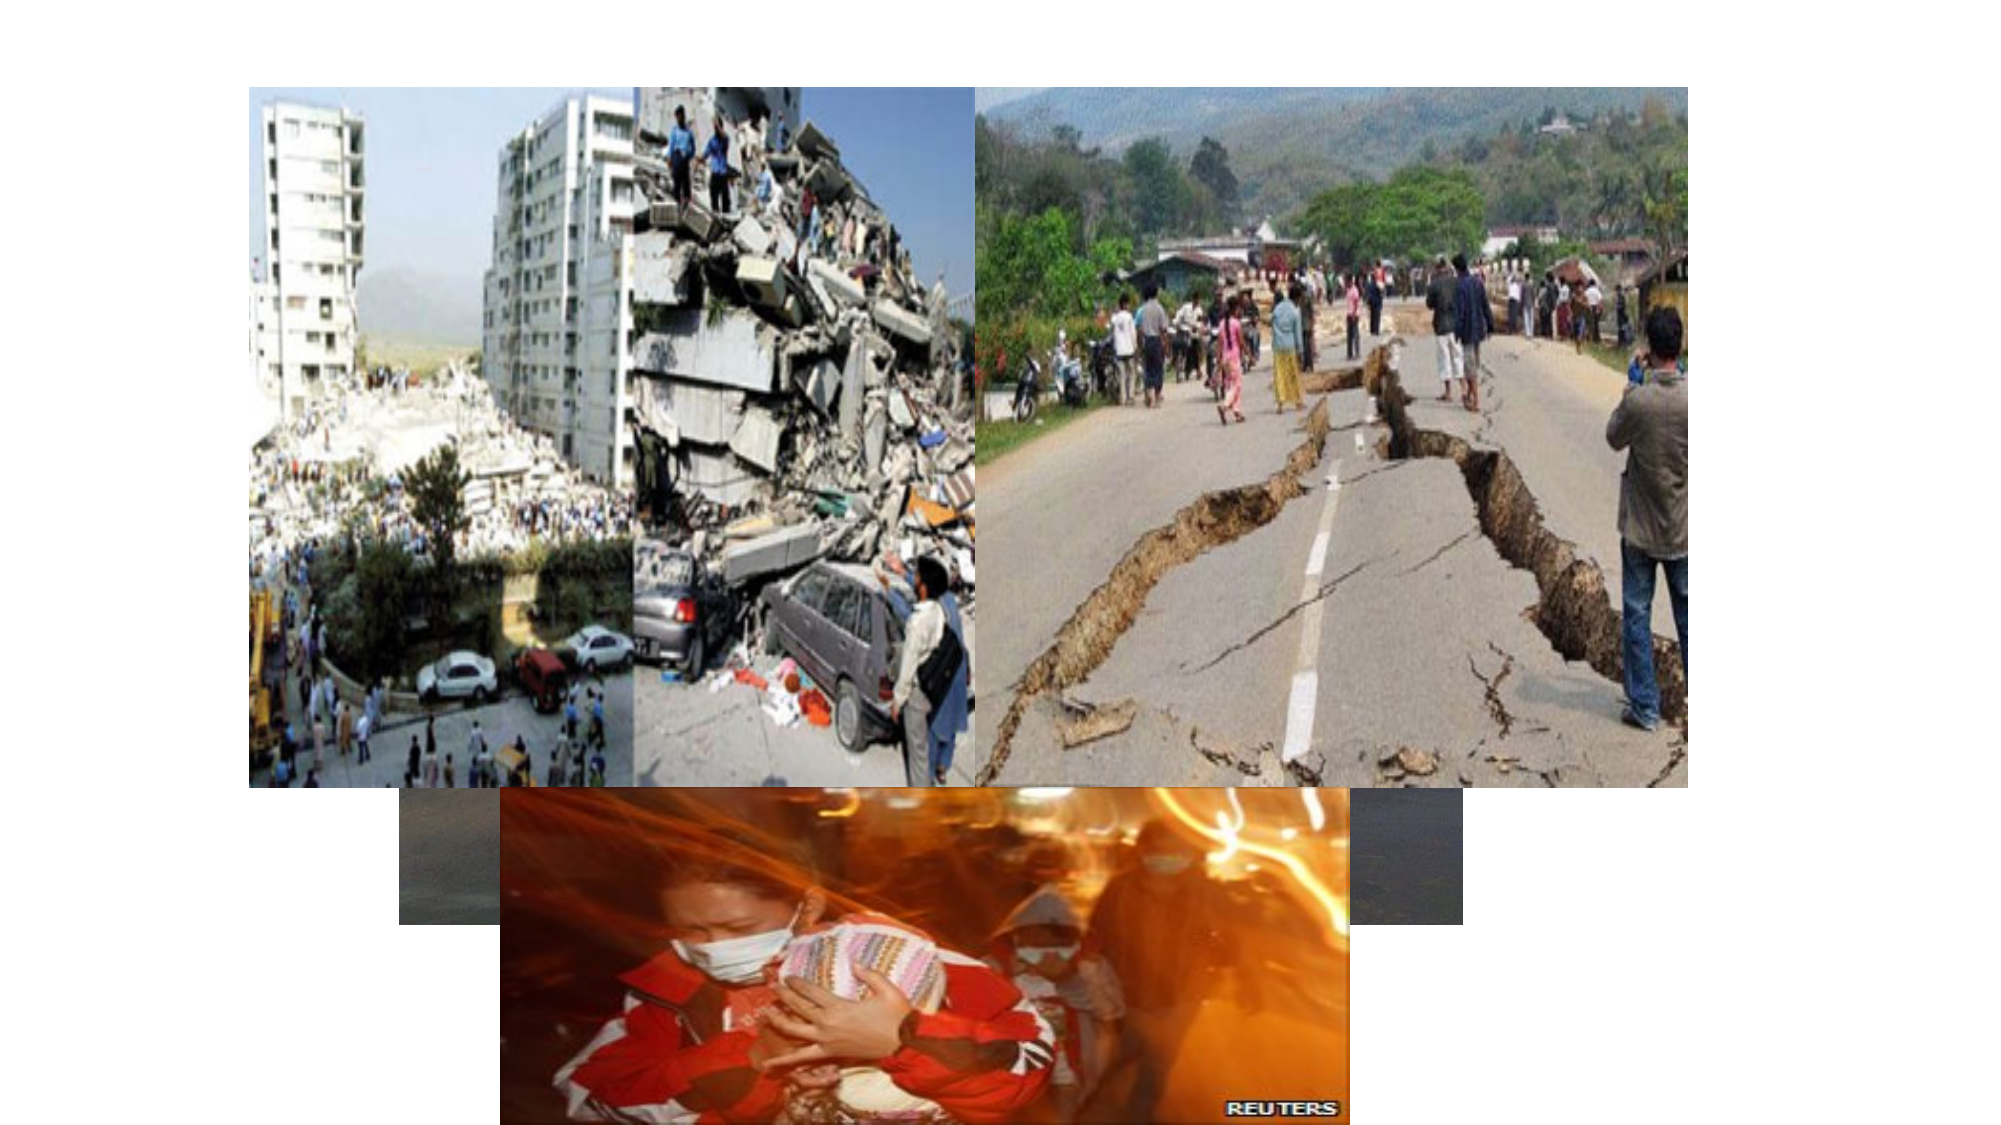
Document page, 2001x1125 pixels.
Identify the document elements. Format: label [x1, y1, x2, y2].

picture [249, 87, 1688, 1125]
